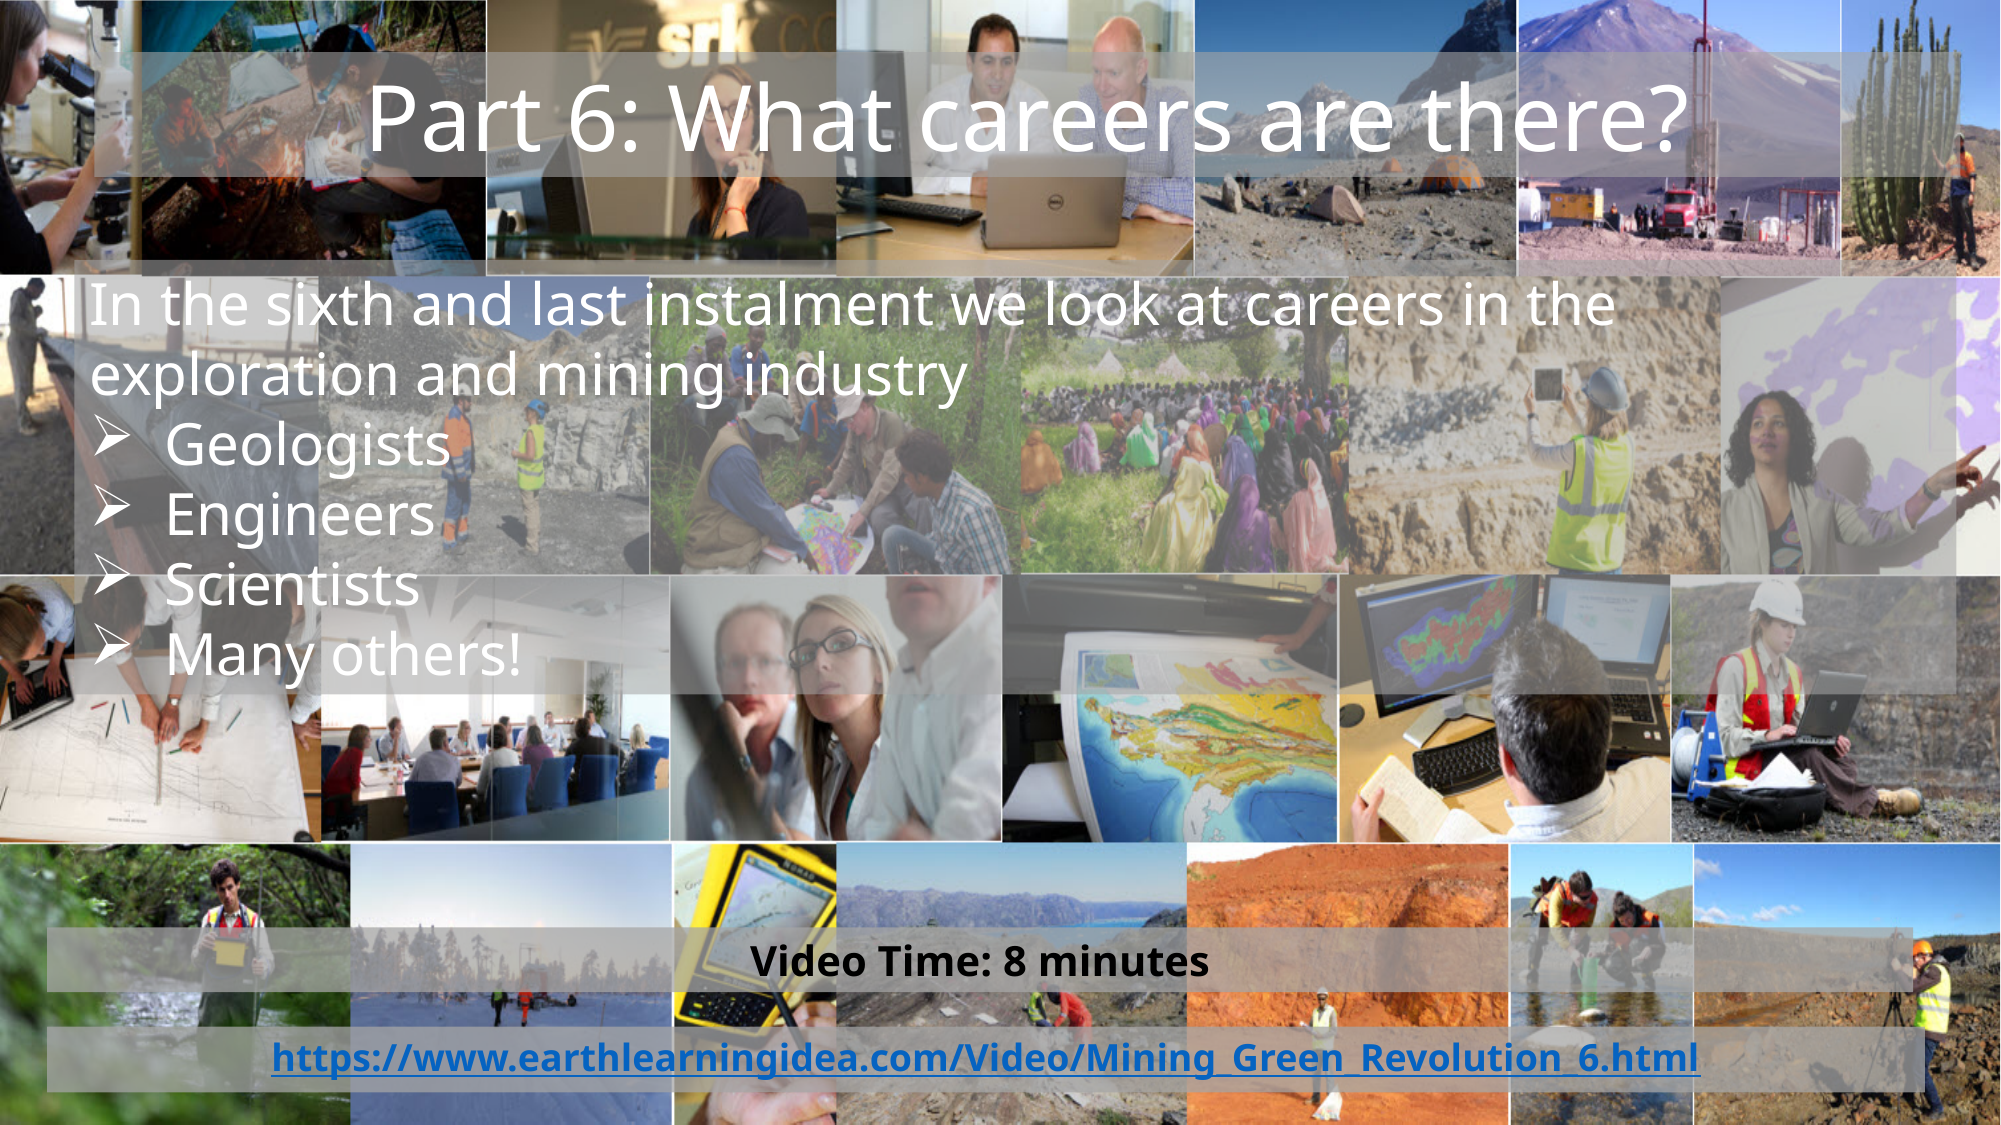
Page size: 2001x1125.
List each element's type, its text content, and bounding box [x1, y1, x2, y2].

text_box In the sixth and last instalment we look at careers in the exploration and mining industry Geologists Engineers Scientists Many others! [74, 259, 1957, 695]
text_box https://www.earthlearningidea.com/Video/Mining_Green_Revolution_6.html [47, 1026, 1925, 1093]
text_box Video Time: 8 minutes [47, 927, 1914, 993]
picture [0, 0, 2001, 1125]
text_box Part 6: What careers are there? [94, 52, 1961, 177]
